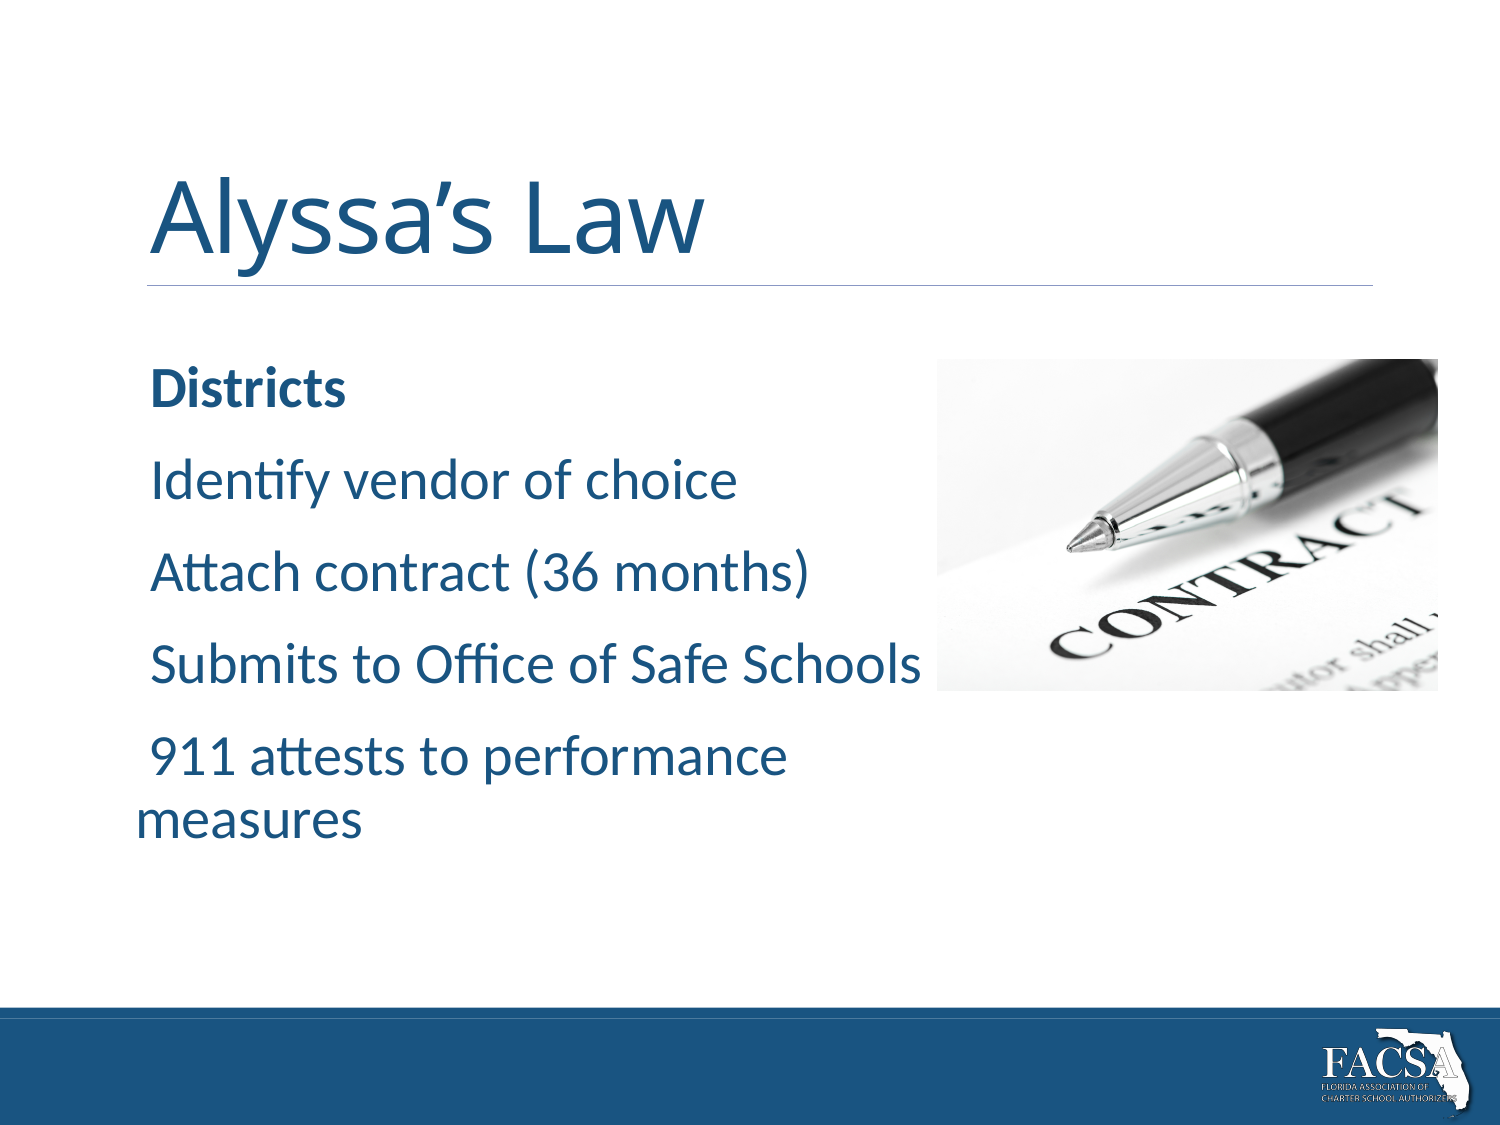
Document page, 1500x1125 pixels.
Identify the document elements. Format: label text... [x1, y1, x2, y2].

picture [936, 359, 1438, 692]
picture [1321, 1025, 1477, 1125]
title Alyssa’s Law [135, 84, 1320, 282]
list Districts Identify vendor of choice Attach contract (36 months) Submits to Office of Safe Schools 911 attests to performance measures [135, 349, 938, 1010]
